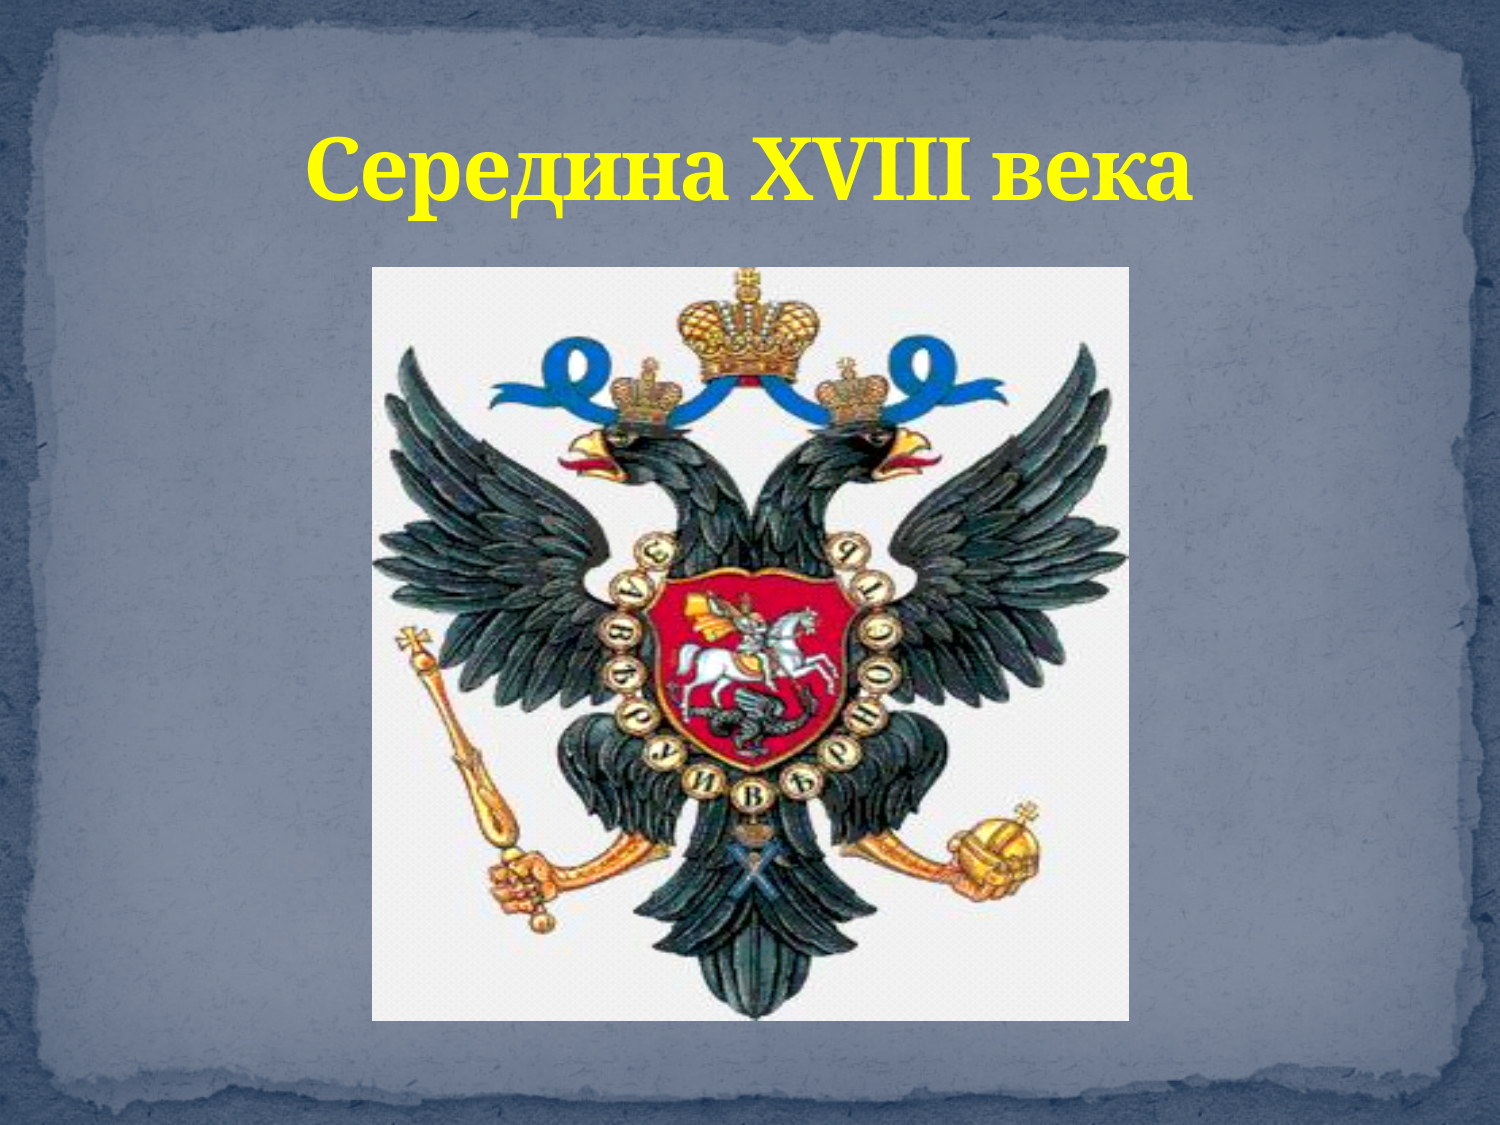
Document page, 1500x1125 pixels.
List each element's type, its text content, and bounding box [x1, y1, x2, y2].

picture [372, 267, 1129, 1021]
title Середина XVIII века [74, 24, 1425, 225]
